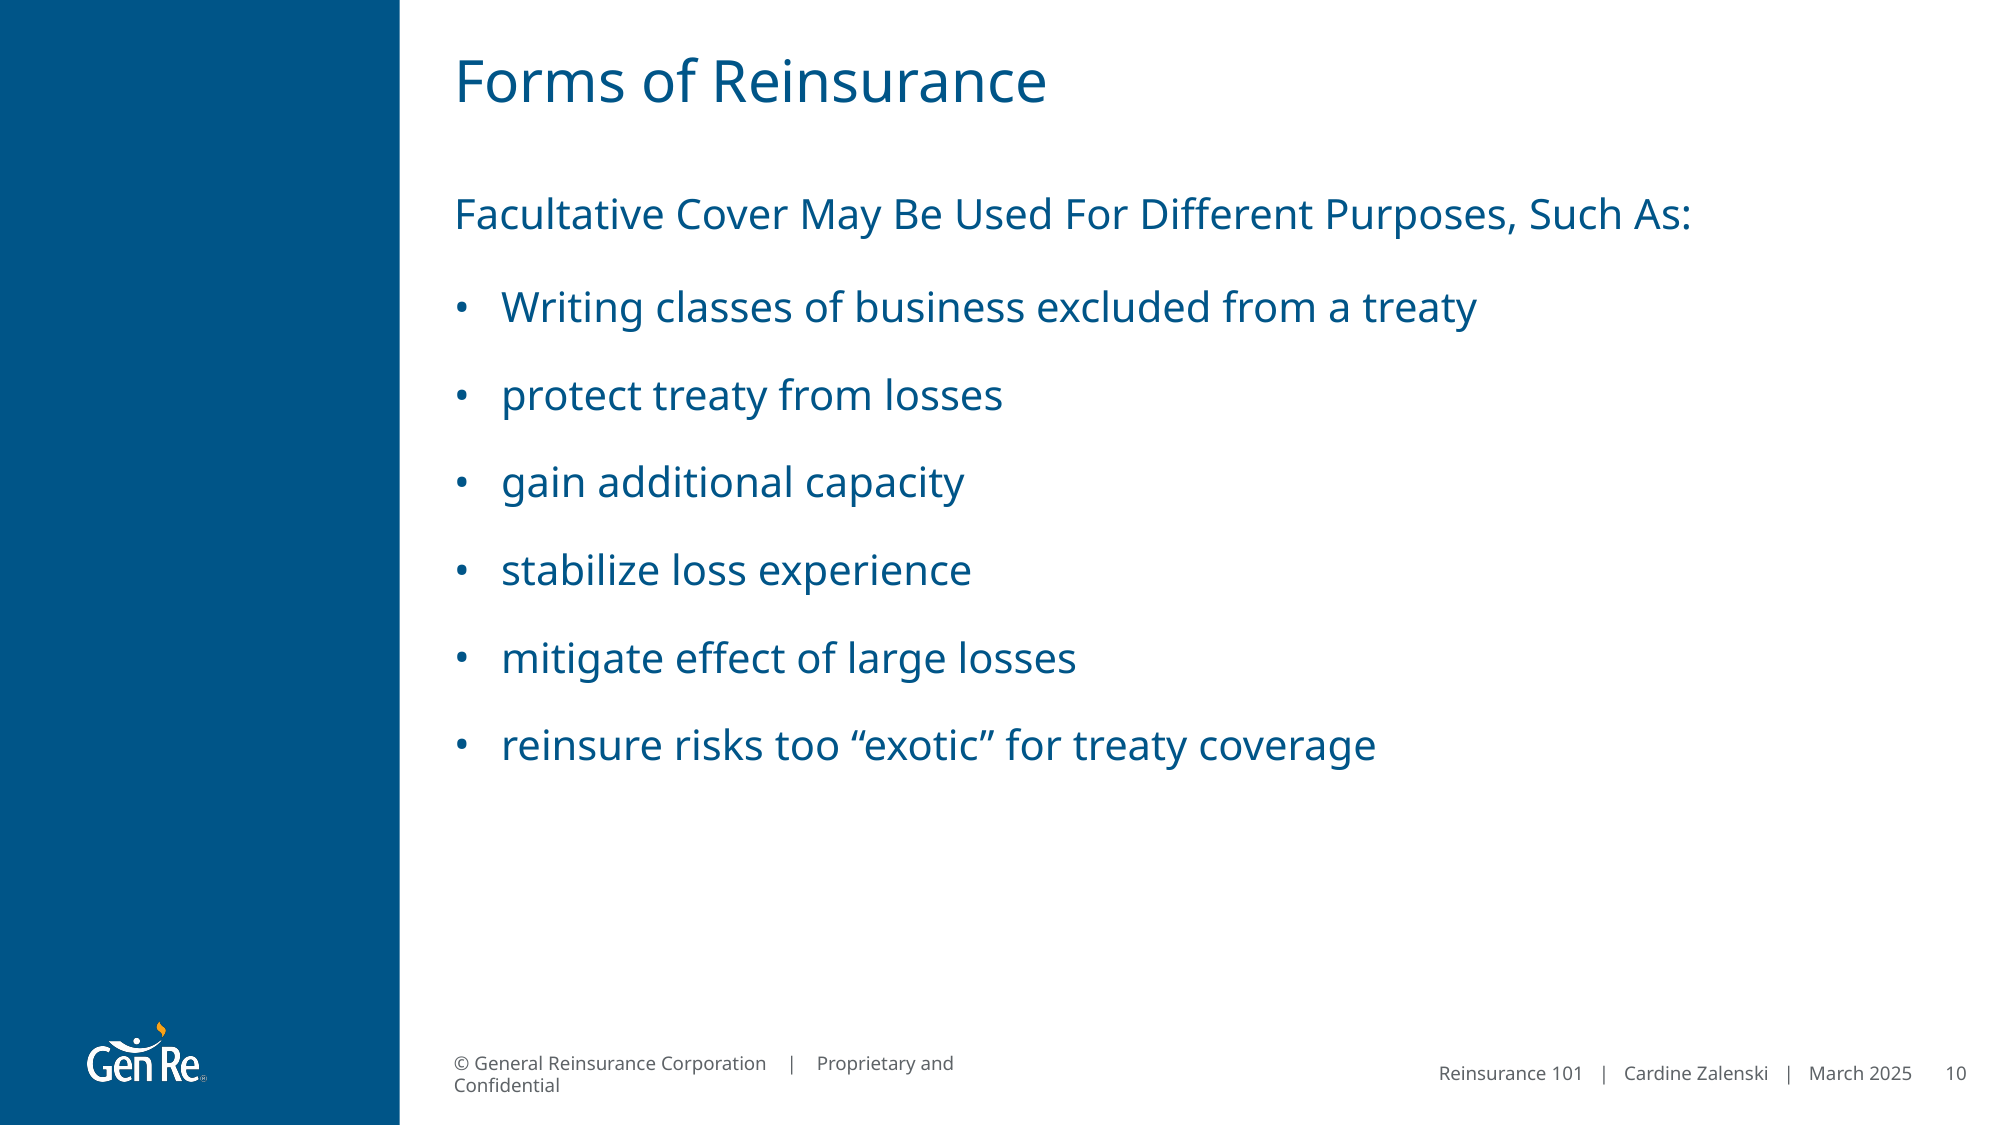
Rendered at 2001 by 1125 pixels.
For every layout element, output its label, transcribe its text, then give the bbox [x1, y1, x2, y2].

title Forms of Reinsurance [454, 43, 1913, 186]
slide_number 10 [1912, 1059, 2000, 1088]
list Writing classes of business excluded from a treaty protect treaty from losses gain additional capacity stabilize loss experience mitigate effect of large losses reinsure risks too “exotic” for treaty coverage [454, 281, 1913, 392]
list Facultative Cover May Be Used For Different Purposes, Such As: [454, 187, 1913, 238]
text_box [385, 392, 1981, 997]
picture [87, 1021, 207, 1082]
footer Reinsurance 101 | Cardine Zalenski | March 2025 [1012, 1059, 1912, 1088]
